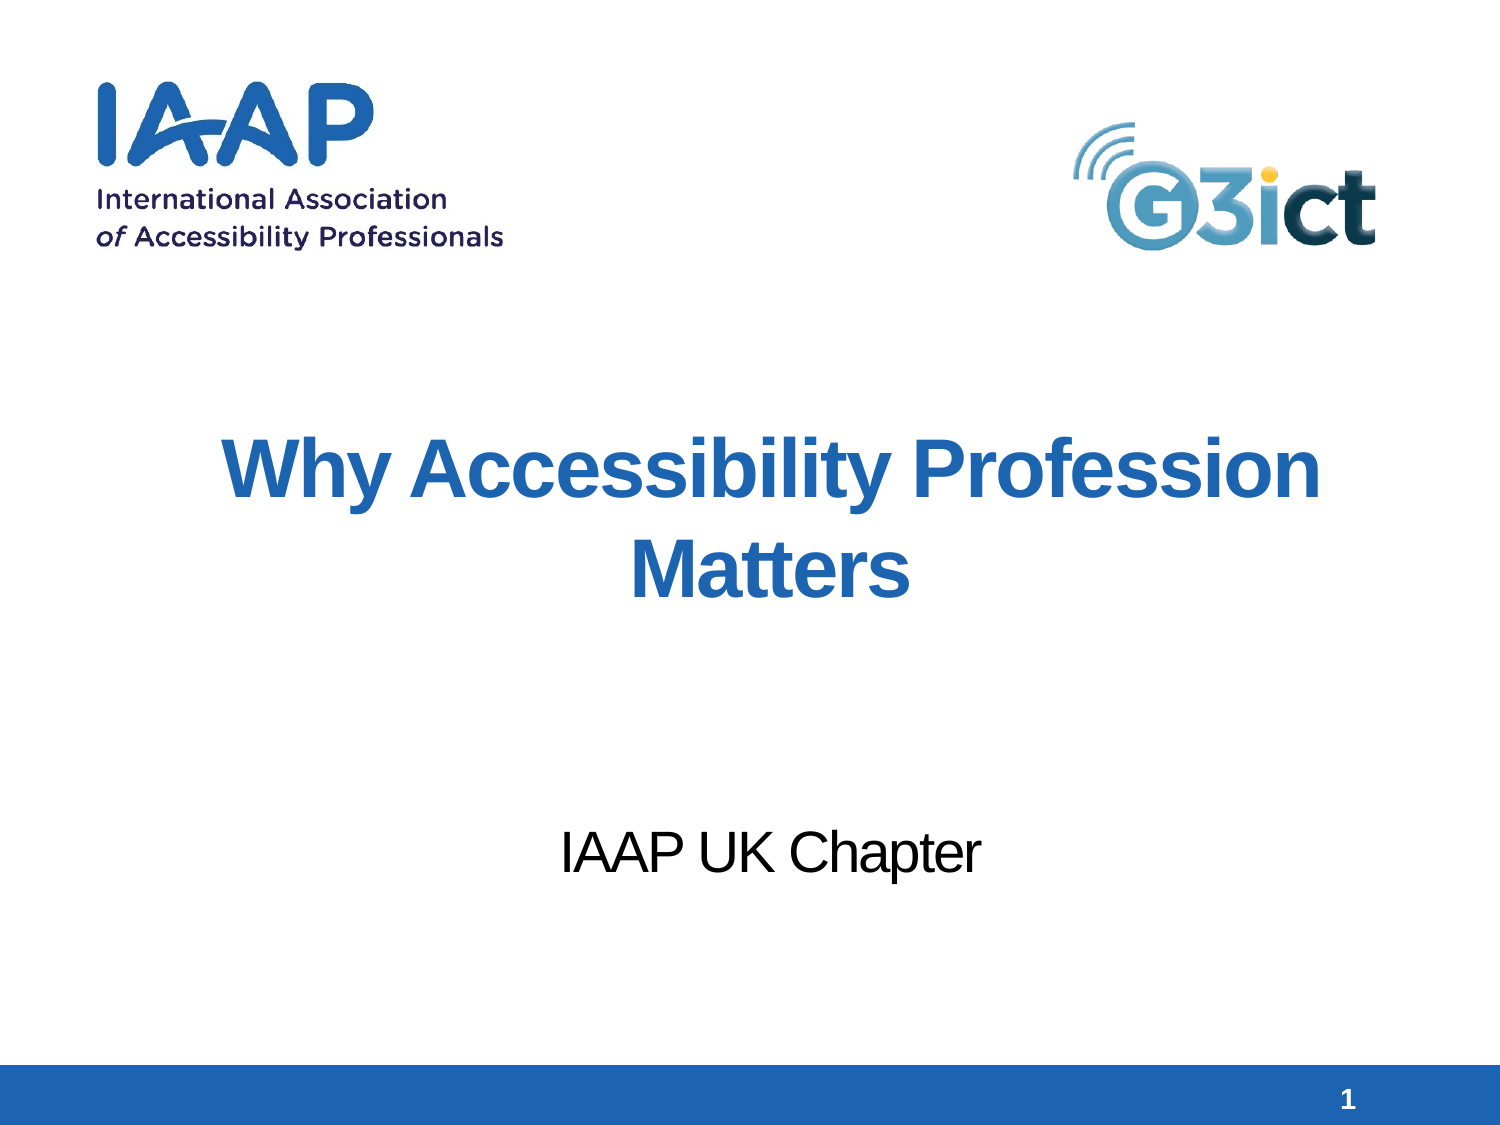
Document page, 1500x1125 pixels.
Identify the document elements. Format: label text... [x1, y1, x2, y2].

picture [1065, 115, 1384, 260]
slide_number 1 [1325, 1071, 1500, 1125]
title Why Accessibility Profession Matters IAAP UK Chapter [96, 354, 1447, 1013]
picture [96, 81, 504, 252]
